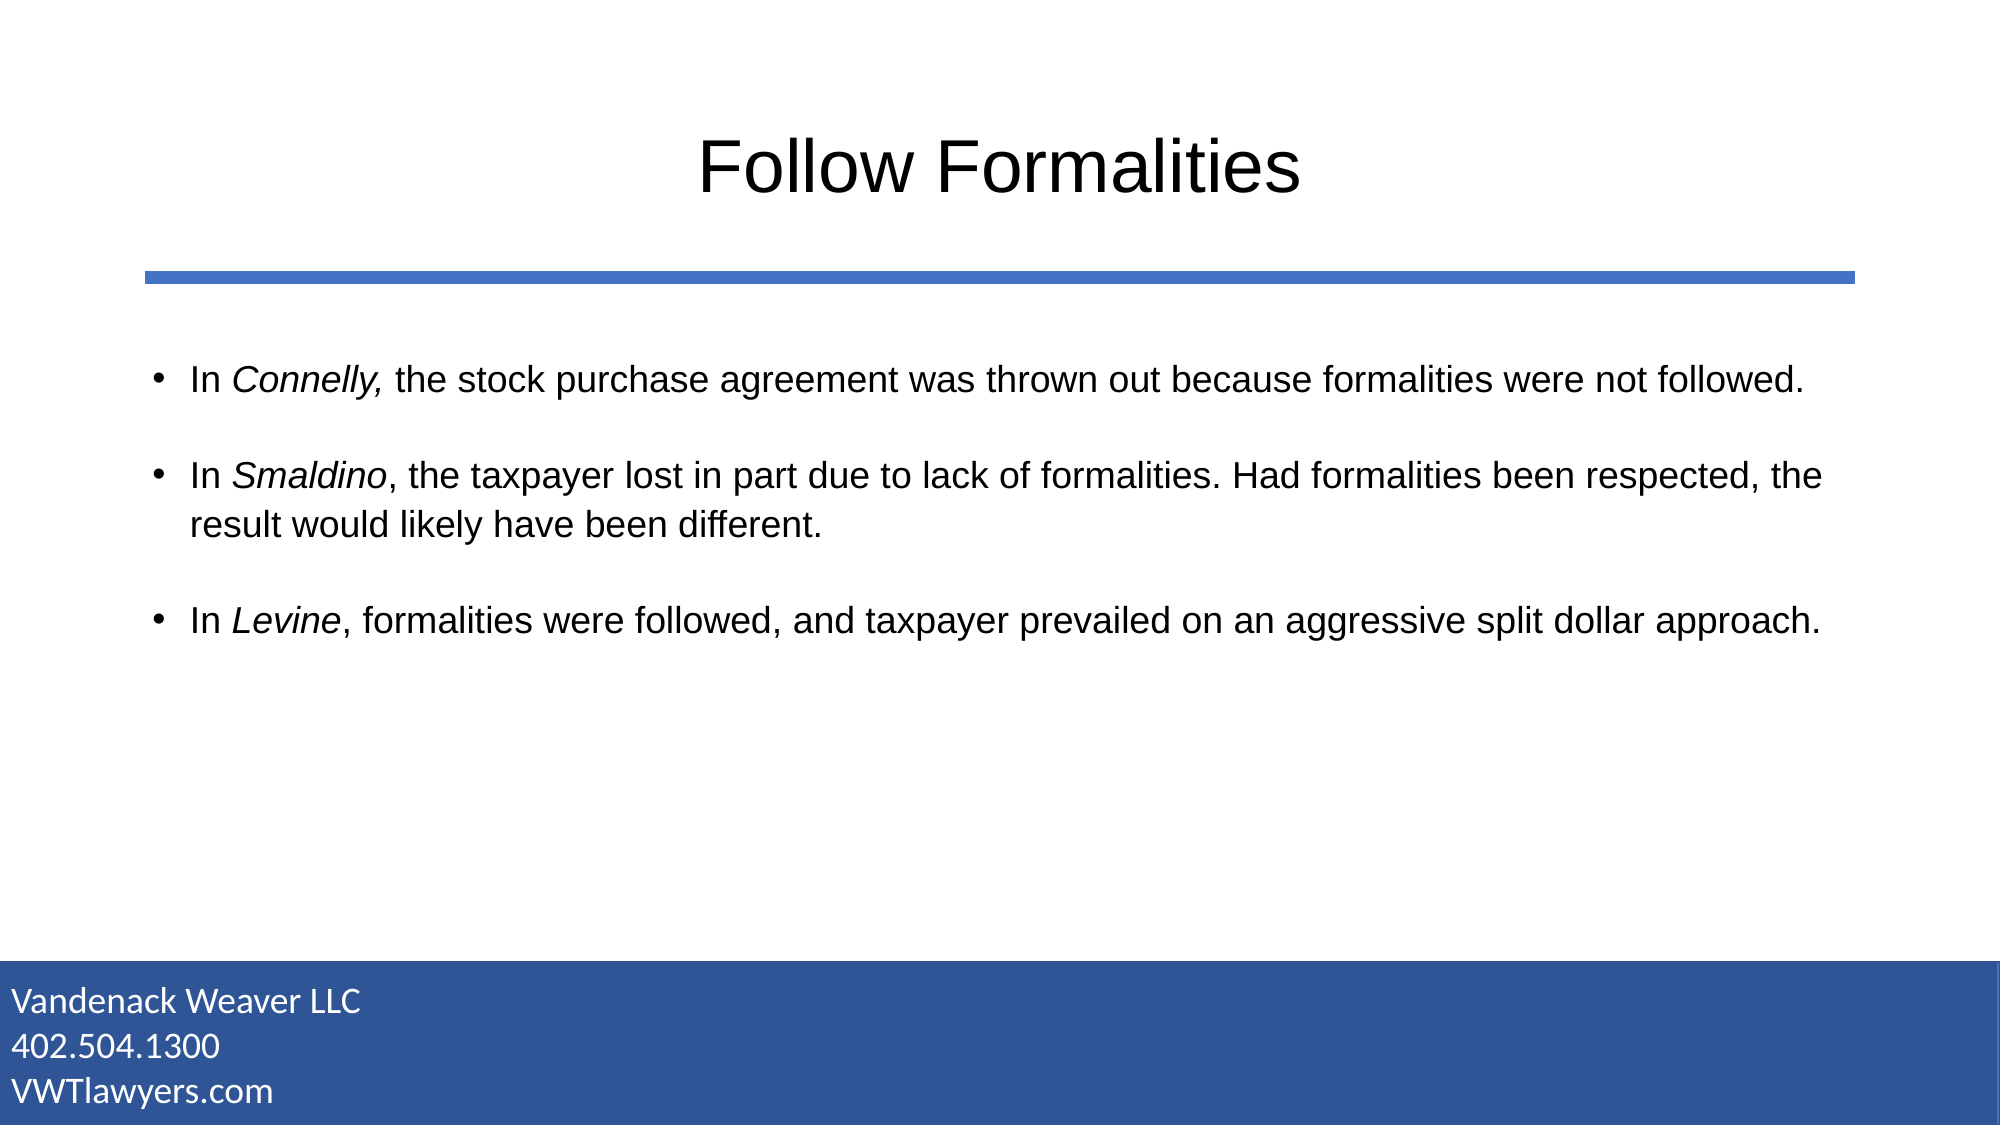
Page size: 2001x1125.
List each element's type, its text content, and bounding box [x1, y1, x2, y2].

text_box Vandenack Weaver LLC 402.504.1300 VWTlawyers.com [0, 961, 1997, 1125]
list In Connelly, the stock purchase agreement was thrown out because formalities were not followed. In Smaldino, the taxpayer lost in part due to lack of formalities. Had formalities been respected, the result would likely have been different. In Levine, formalities were followed, and taxpayer prevailed on an aggressive split dollar approach. [137, 299, 1855, 945]
title Follow Formalities [137, 59, 1863, 278]
